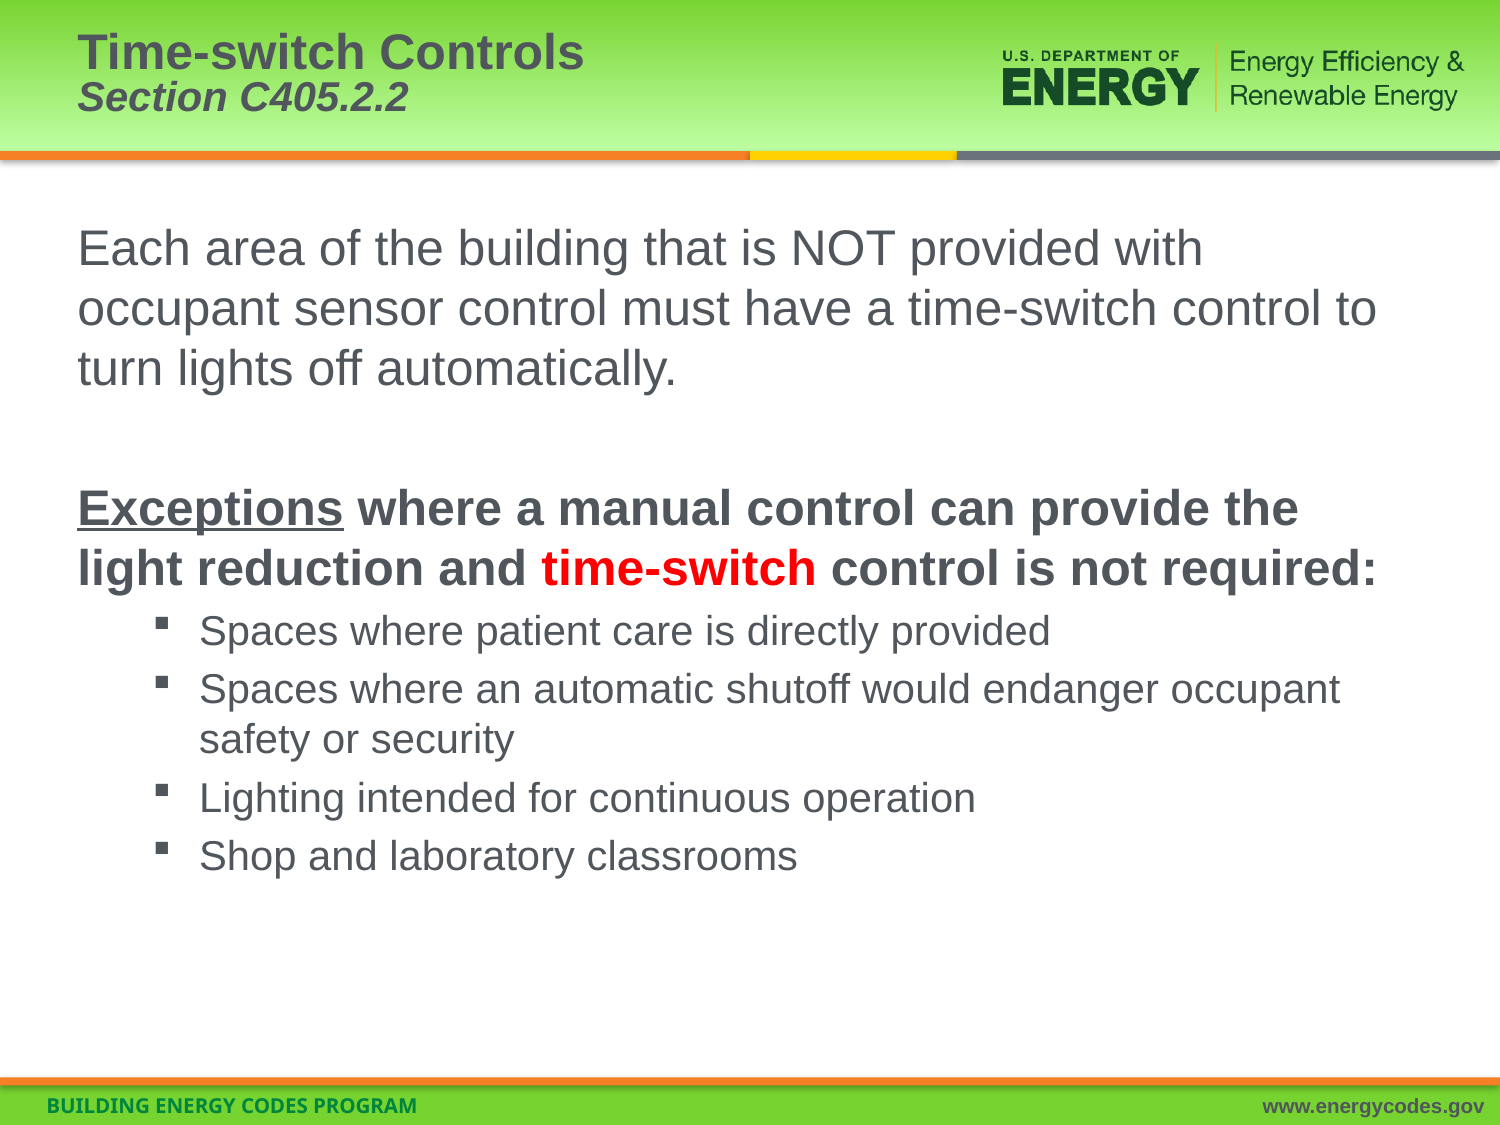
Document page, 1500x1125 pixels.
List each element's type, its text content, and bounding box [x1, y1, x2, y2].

list Each area of the building that is NOT provided with occupant sensor control must have a time-switch control to turn lights off automatically. Exceptions where a manual control can provide the light reduction and time-switch control is not required: Spaces where patient care is directly provided Spaces where an automatic shutoff would endanger occupant safety or security Lighting intended for continuous operation Shop and laboratory classrooms [62, 207, 1425, 1039]
picture [1003, 43, 1465, 112]
title Time-switch Controls Section C405.2.2 [62, 0, 959, 152]
